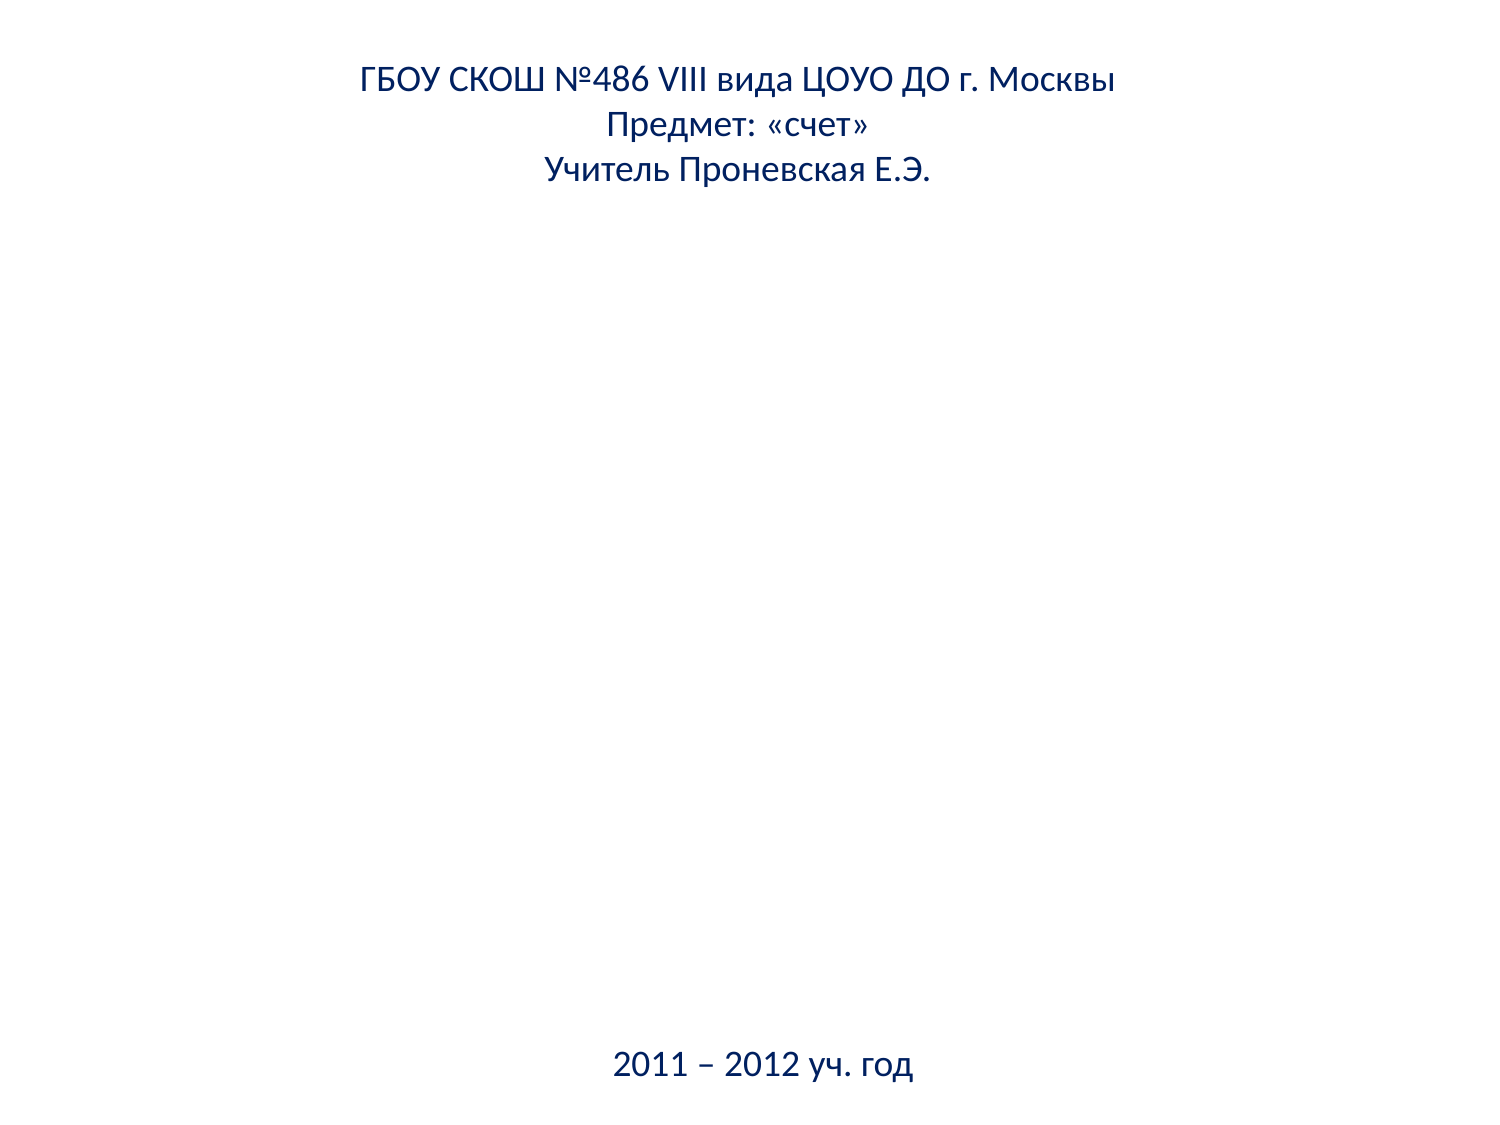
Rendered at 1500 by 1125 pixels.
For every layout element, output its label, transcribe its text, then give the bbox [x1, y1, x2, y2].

text_box 2011 – 2012 уч. год [597, 1031, 950, 1091]
text_box ГБОУ СКОШ №486 VIII вида ЦОУО ДО г. Москвы Предмет: «счет» Учитель Проневская Е.Э. [281, 46, 1196, 197]
